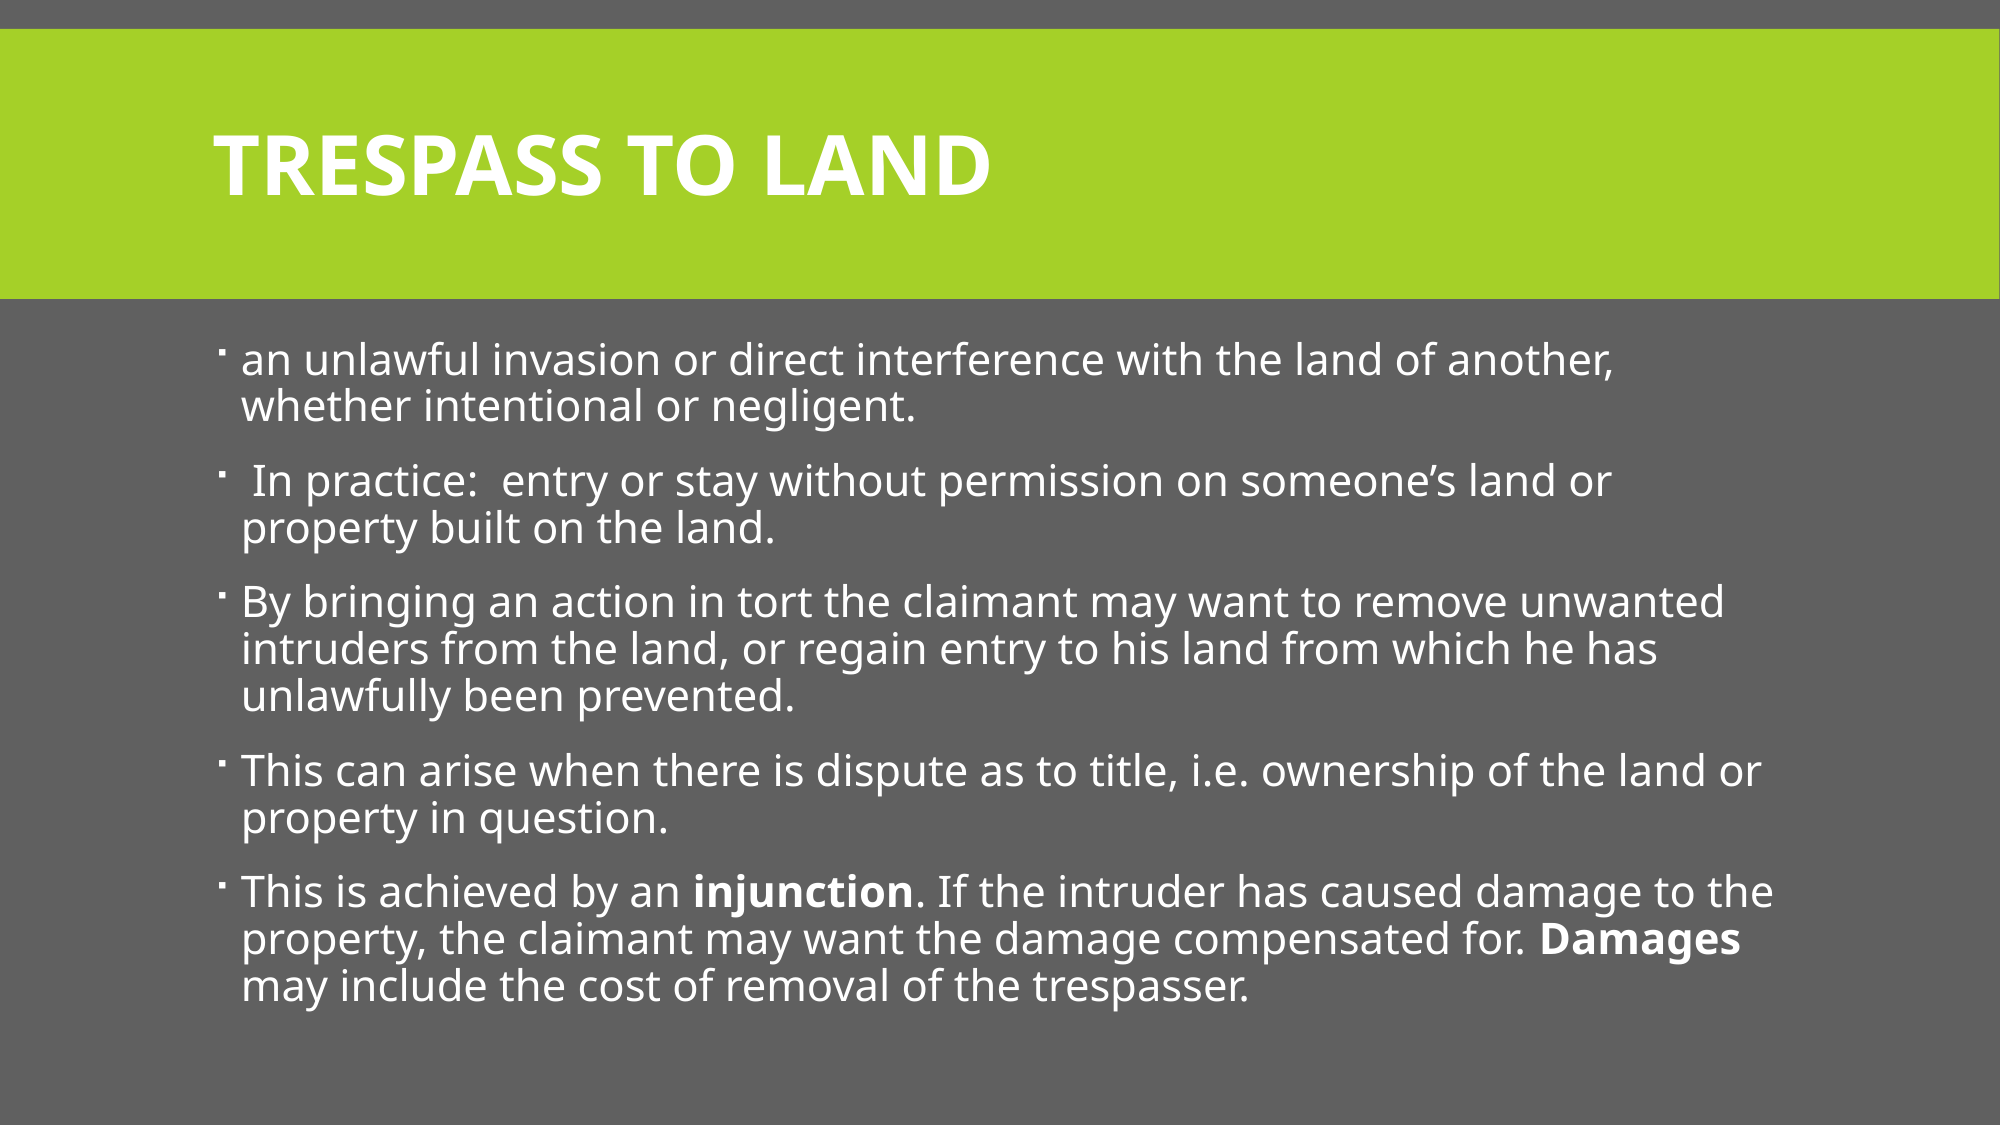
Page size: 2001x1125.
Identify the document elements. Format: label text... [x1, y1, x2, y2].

list an unlawful invasion or direct interference with the land of another, whether intentional or negligent. In practice: entry or stay without permission on someone’s land or property built on the land. By bringing an action in tort the claimant may want to remove unwanted intruders from the land, or regain entry to his land from which he has unlawfully been prevented. This can arise when there is dispute as to title, i.e. ownership of the land or property in question. This is achieved by an injunction. If the intruder has caused damage to the property, the claimant may want the damage compensated for. Damages may include the cost of removal of the trespasser. [197, 329, 1803, 1020]
title Trespass to land [197, 46, 1803, 295]
